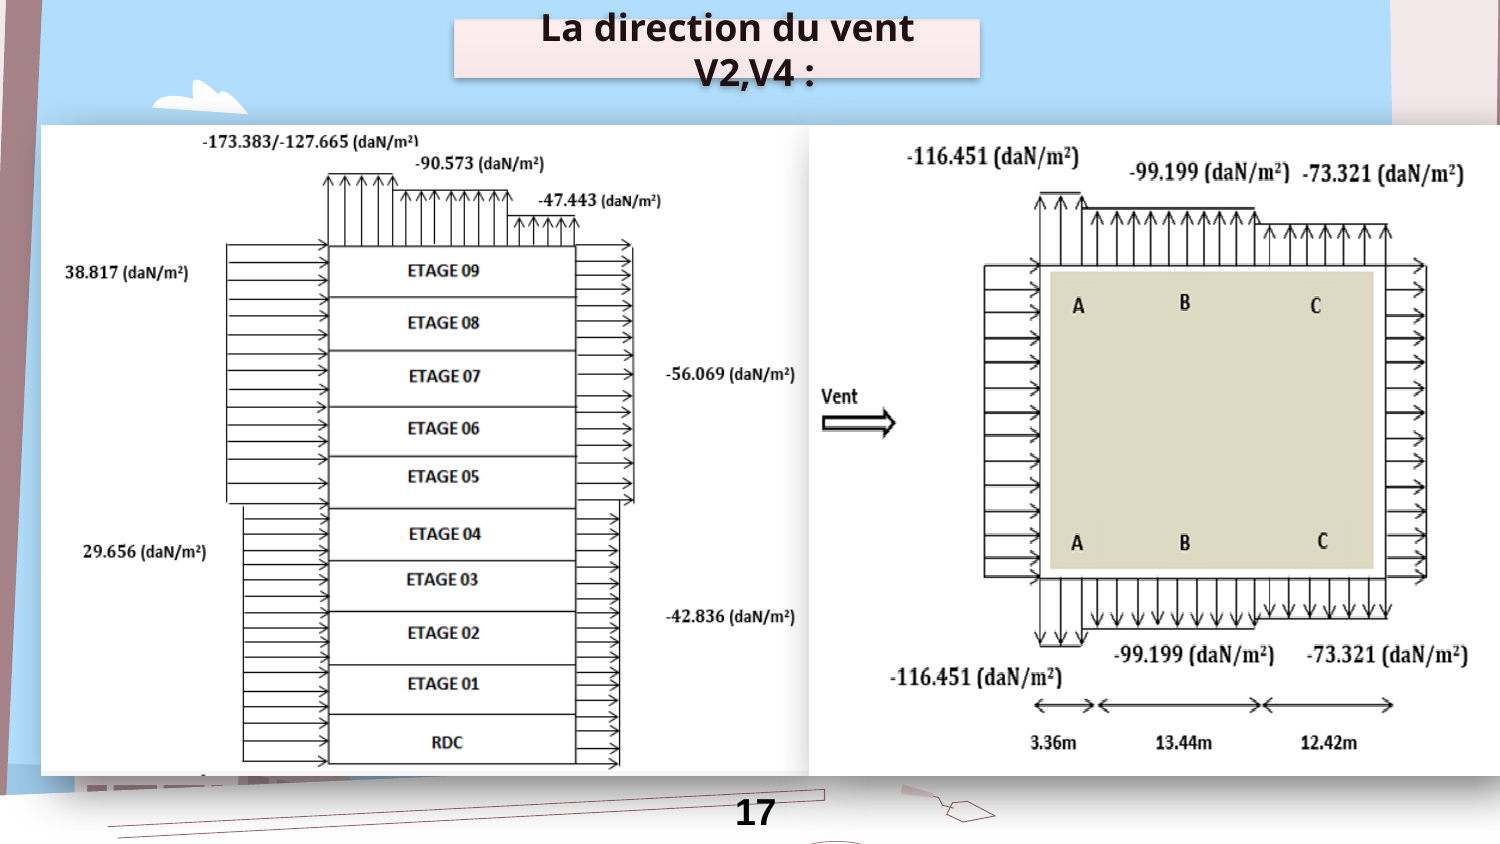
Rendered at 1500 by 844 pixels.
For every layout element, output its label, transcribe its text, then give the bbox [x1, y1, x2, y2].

text_box 17 [693, 784, 819, 841]
subtitle La direction du vent V2,V4 : [454, 19, 980, 78]
picture [40, 125, 1500, 776]
picture [74, 785, 97, 792]
